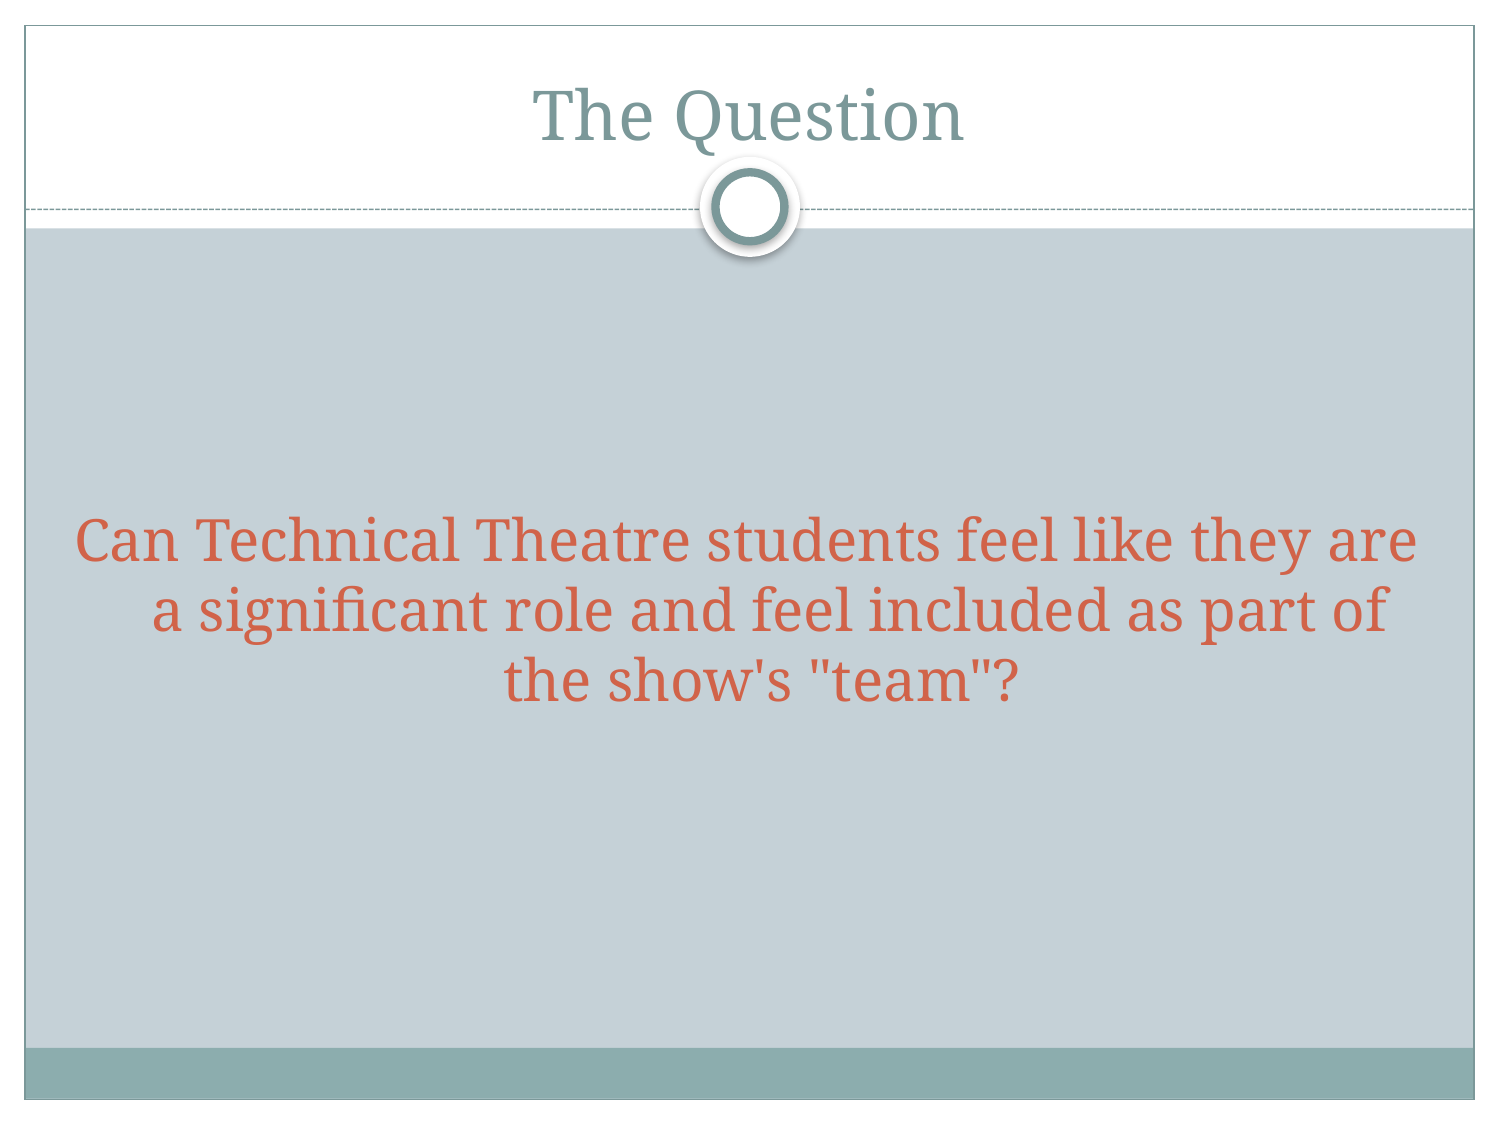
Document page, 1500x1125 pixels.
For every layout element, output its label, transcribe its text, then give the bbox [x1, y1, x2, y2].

list Can Technical Theatre students feel like they are a significant role and feel included as part of the show's "team"? [49, 250, 1445, 1001]
title The Question [49, 37, 1450, 162]
